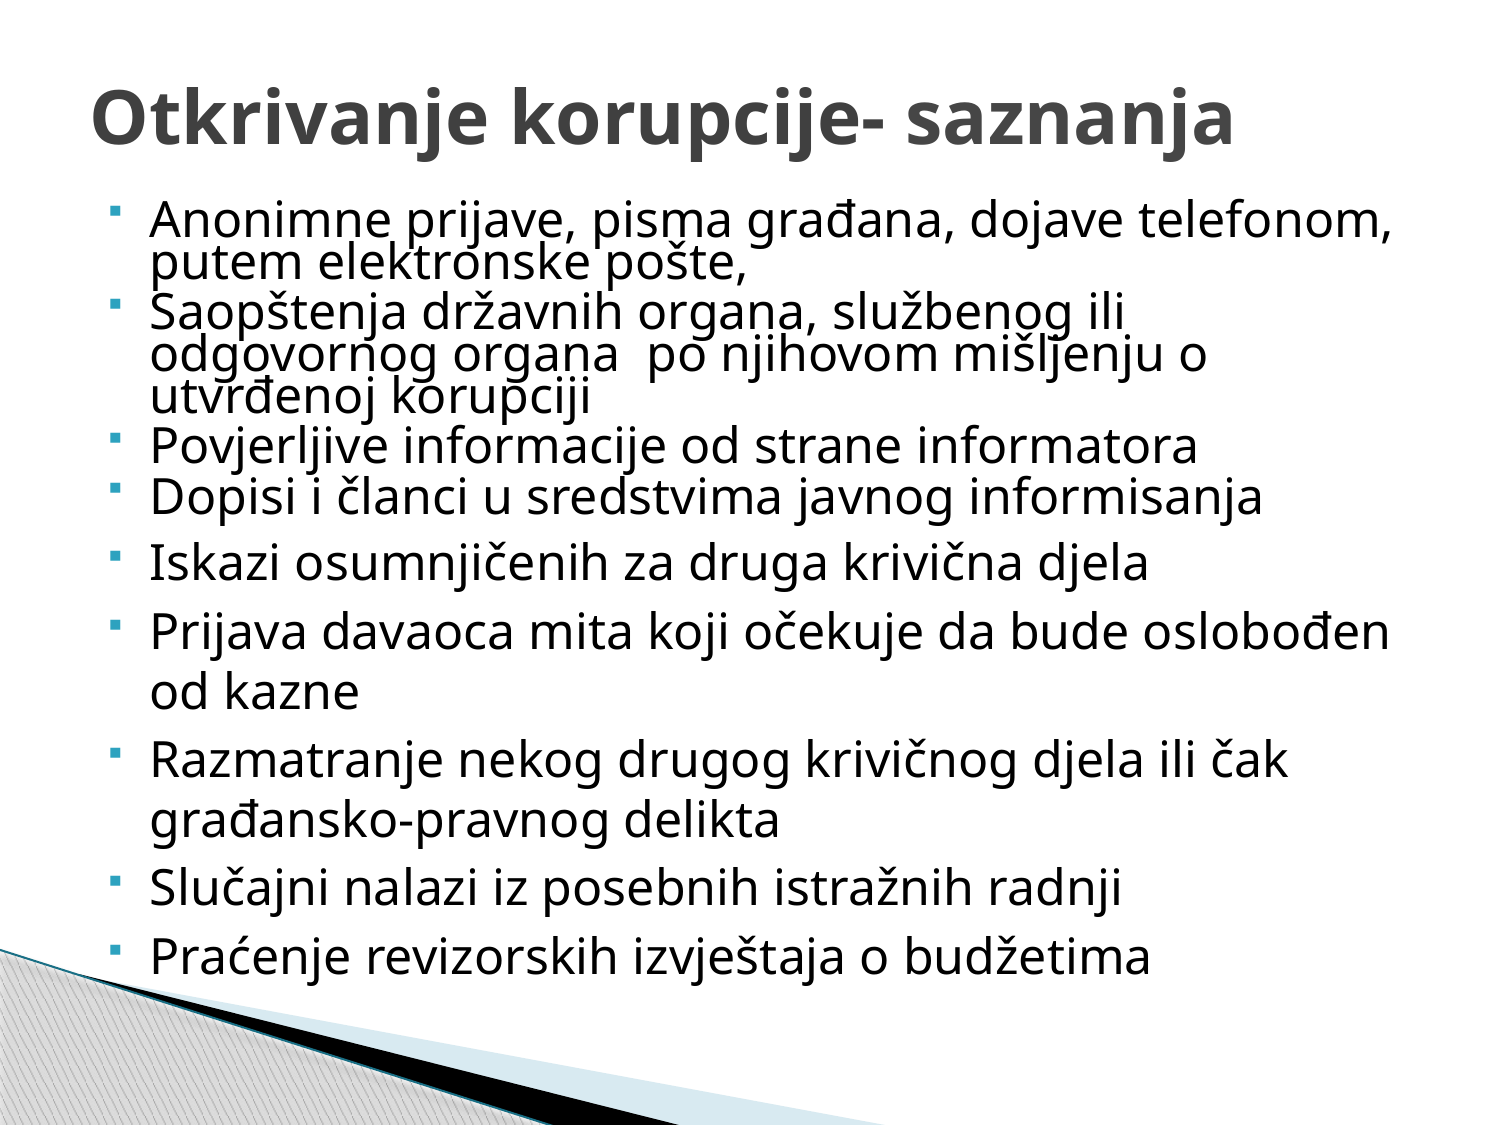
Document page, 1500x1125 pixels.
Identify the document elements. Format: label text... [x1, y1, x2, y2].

list Anonimne prijave, pisma građana, dojave telefonom, putem elektronske pošte, Saopštenja državnih organa, službenog ili odgovornog organa po njihovom mišljenju o utvrđenoj korupciji Povjerljive informacije od strane informatora Dopisi i članci u sredstvima javnog informisanja Iskazi osumnjičenih za druga krivična djela Prijava davaoca mita koji očekuje da bude oslobođen od kazne Razmatranje nekog drugog krivičnog djela ili čak građansko-pravnog delikta Slučajni nalazi iz posebnih istražnih radnji Praćenje revizorskih izvještaja o budžetima [75, 196, 1425, 1125]
title Otkrivanje korupcije- saznanja [75, 45, 1425, 185]
